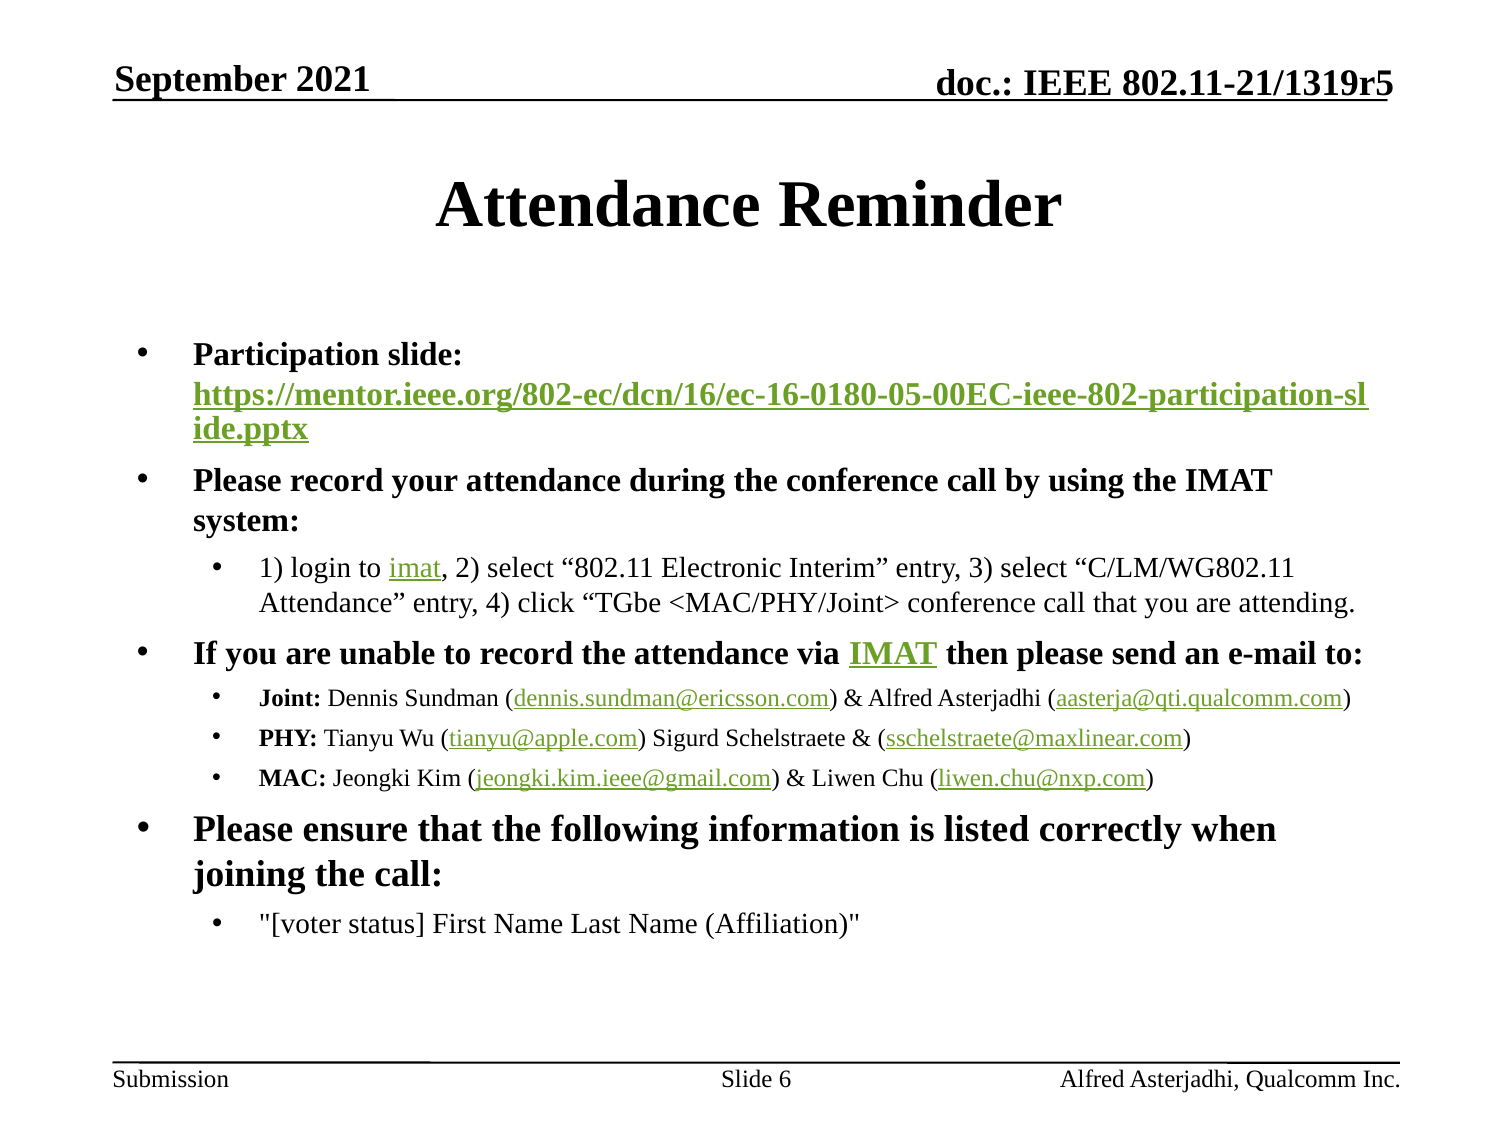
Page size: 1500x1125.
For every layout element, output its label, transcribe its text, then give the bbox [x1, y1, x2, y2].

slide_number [114, 54, 423, 100]
list Participation slide: https://mentor.ieee.org/802-ec/dcn/16/ec-16-0180-05-00EC-ieee-802-participation-slide.pptx Please record your attendance during the conference call by using the IMAT system: 1) login to imat, 2) select “802.11 Electronic Interim” entry, 3) select “C/LM/WG802.11 Attendance” entry, 4) click “TGbe <MAC/PHY/Joint> conference call that you are attending. If you are unable to record the attendance via IMAT then please send an e-mail to: Joint: Dennis Sundman (dennis.sundman@ericsson.com) & Alfred Asterjadhi (aasterja@qti.qualcomm.com) PHY: Tianyu Wu (tianyu@apple.com) Sigurd Schelstraete & (sschelstraete@maxlinear.com) MAC: Jeongki Kim (jeongki.kim.ieee@gmail.com) & Liwen Chu (liwen.chu@nxp.com) Please ensure that the following information is listed correctly when joining the call: "[voter status] First Name Last Name (Affiliation)" [112, 324, 1388, 1063]
footer Alfred Asterjadhi, Qualcomm Inc. [878, 1061, 1402, 1093]
slide_number Slide 6 [712, 1061, 800, 1123]
title Attendance Reminder [112, 112, 1388, 288]
